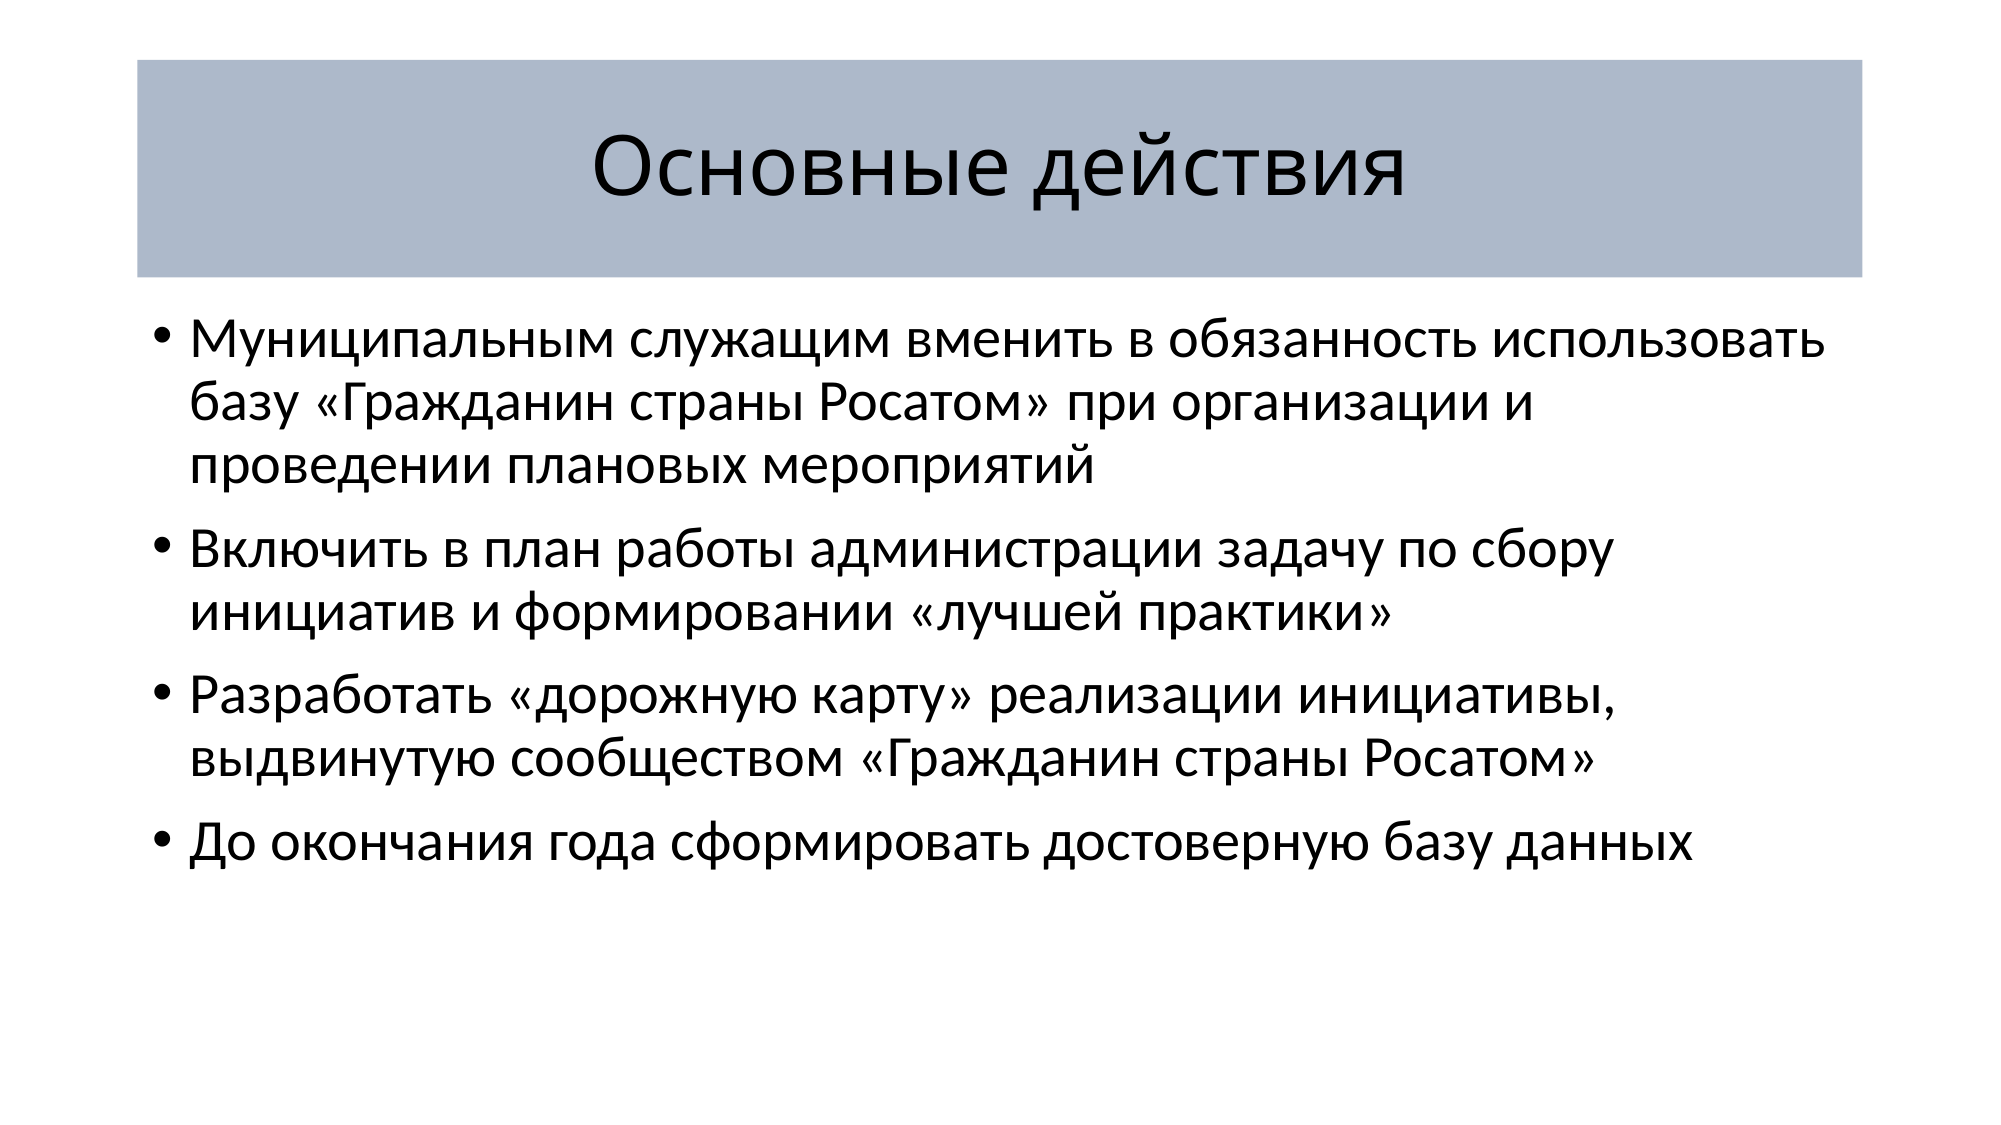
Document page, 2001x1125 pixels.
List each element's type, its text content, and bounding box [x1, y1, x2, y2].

title Основные действия [137, 59, 1863, 278]
list Муниципальным служащим вменить в обязанность использовать базу «Гражданин страны Росатом» при организации и проведении плановых мероприятий Включить в план работы администрации задачу по сбору инициатив и формировании «лучшей практики» Разработать «дорожную карту» реализации инициативы, выдвинутую сообществом «Гражданин страны Росатом» До окончания года сформировать достоверную базу данных [137, 299, 1863, 1014]
